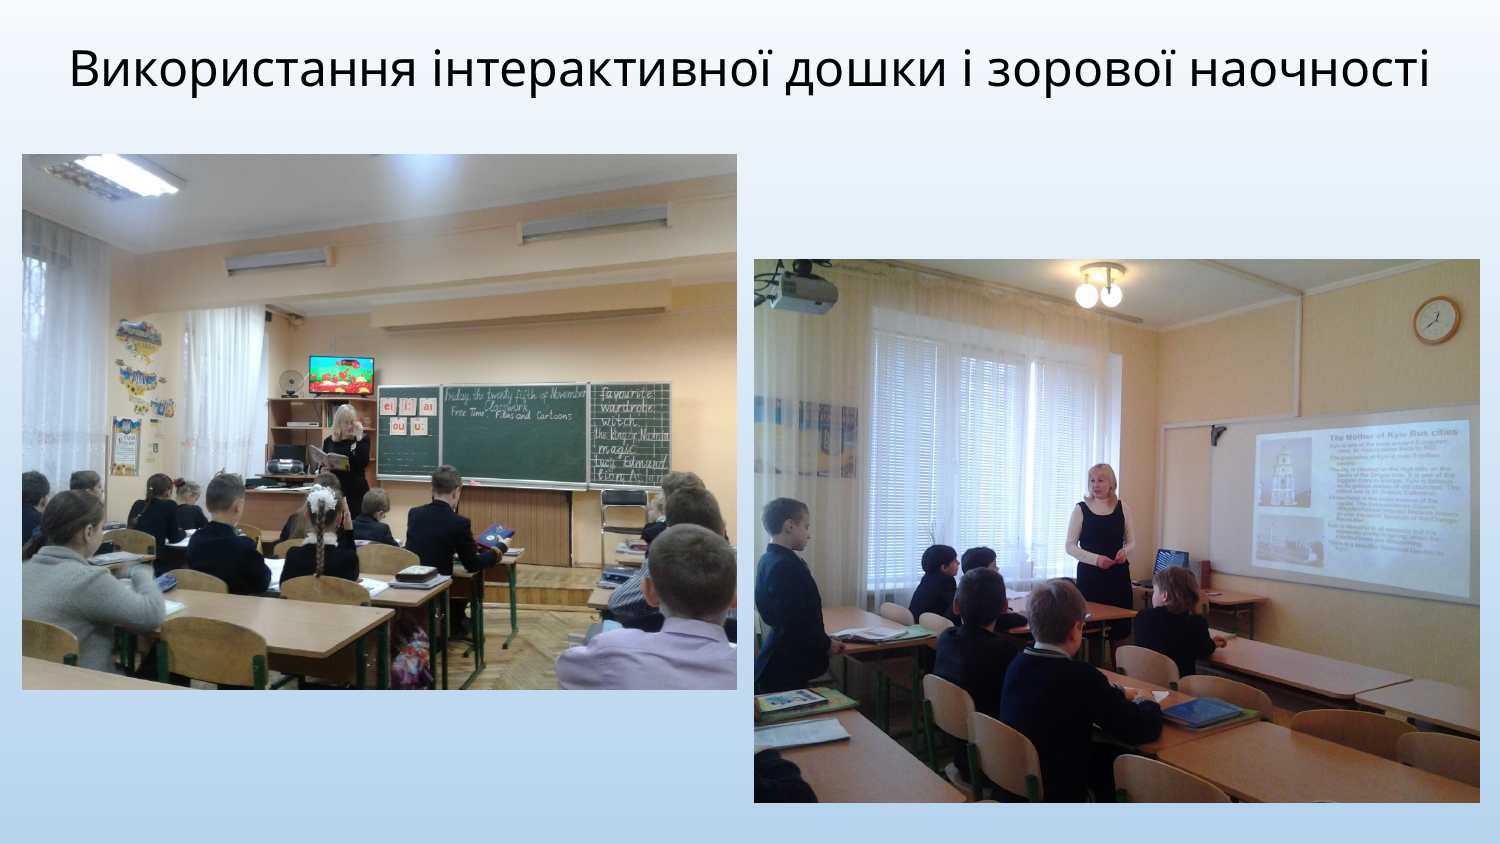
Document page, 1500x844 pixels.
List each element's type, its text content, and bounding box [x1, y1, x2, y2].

picture [22, 154, 737, 690]
title Використання інтерактивної дошки і зорової наочності [51, 21, 1449, 137]
picture [754, 259, 1480, 803]
